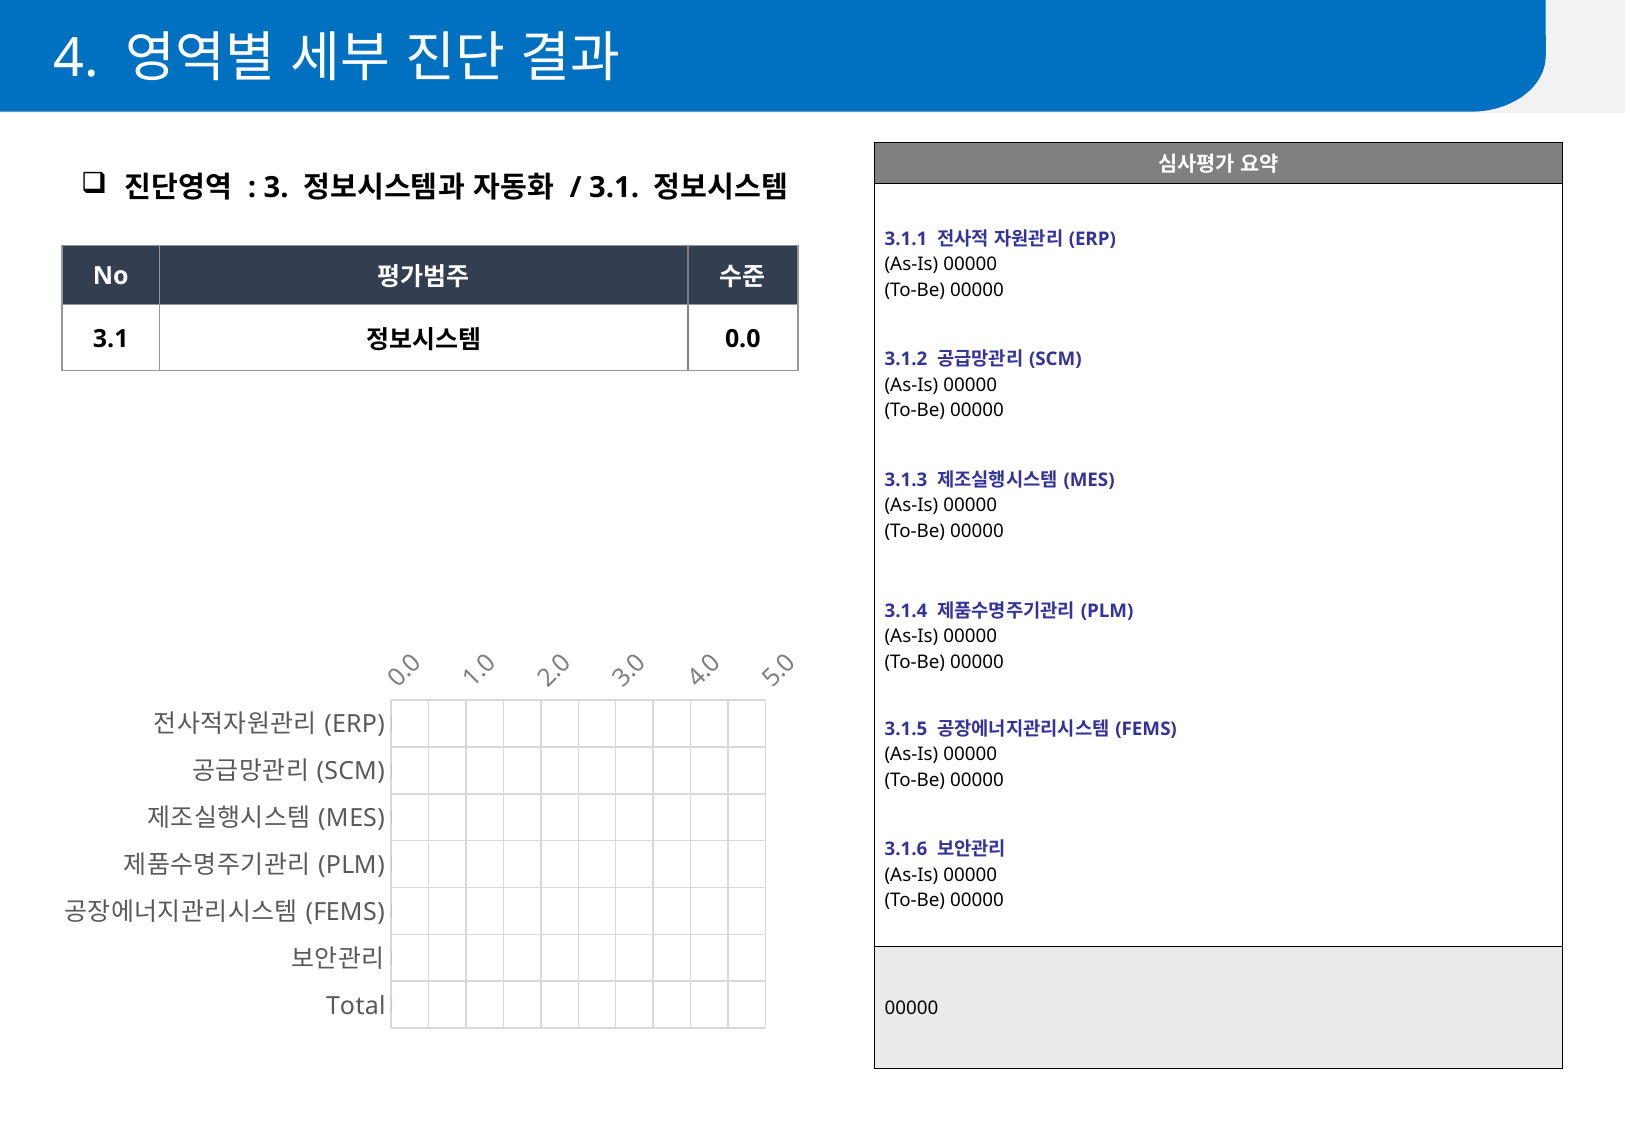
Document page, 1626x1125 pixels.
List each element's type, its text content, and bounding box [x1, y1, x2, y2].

table_cell 0.0 [689, 305, 797, 370]
table_cell 3.1.1 전사적 자원관리(ERP) (As-Is) 00000 (To-Be) 00000 3.1.2 공급망관리(SCM) (As-Is) 00000 (To-Be) 00000 3.1.3 제조실행시스템(MES) (As-Is) 00000 (To-Be) 00000 3.1.4 제품수명주기관리(PLM) (As-Is) 00000 (To-Be) 00000 3.1.5 공장에너지관리시스템(FEMS) (As-Is) 00000 (To-Be) 00000 3.1.6 보안관리 (As-Is) 00000 (To-Be) 00000 [875, 184, 1562, 946]
table_header 심사평가 요약 [875, 143, 1562, 183]
table_header 평가범주 [160, 246, 687, 304]
chart [48, 632, 822, 1037]
table_header No [63, 246, 159, 304]
table_cell 3.1 [63, 305, 159, 370]
table_header 수준 [689, 246, 797, 304]
list 4. 영역별 세부 진단 결과 [0, 0, 1625, 113]
text_box 진단영역 : 3. 정보시스템과 자동화 / 3.1. 정보시스템 [65, 160, 805, 212]
table_cell 정보시스템 [160, 305, 687, 370]
table_cell 00000 [875, 947, 1562, 1068]
